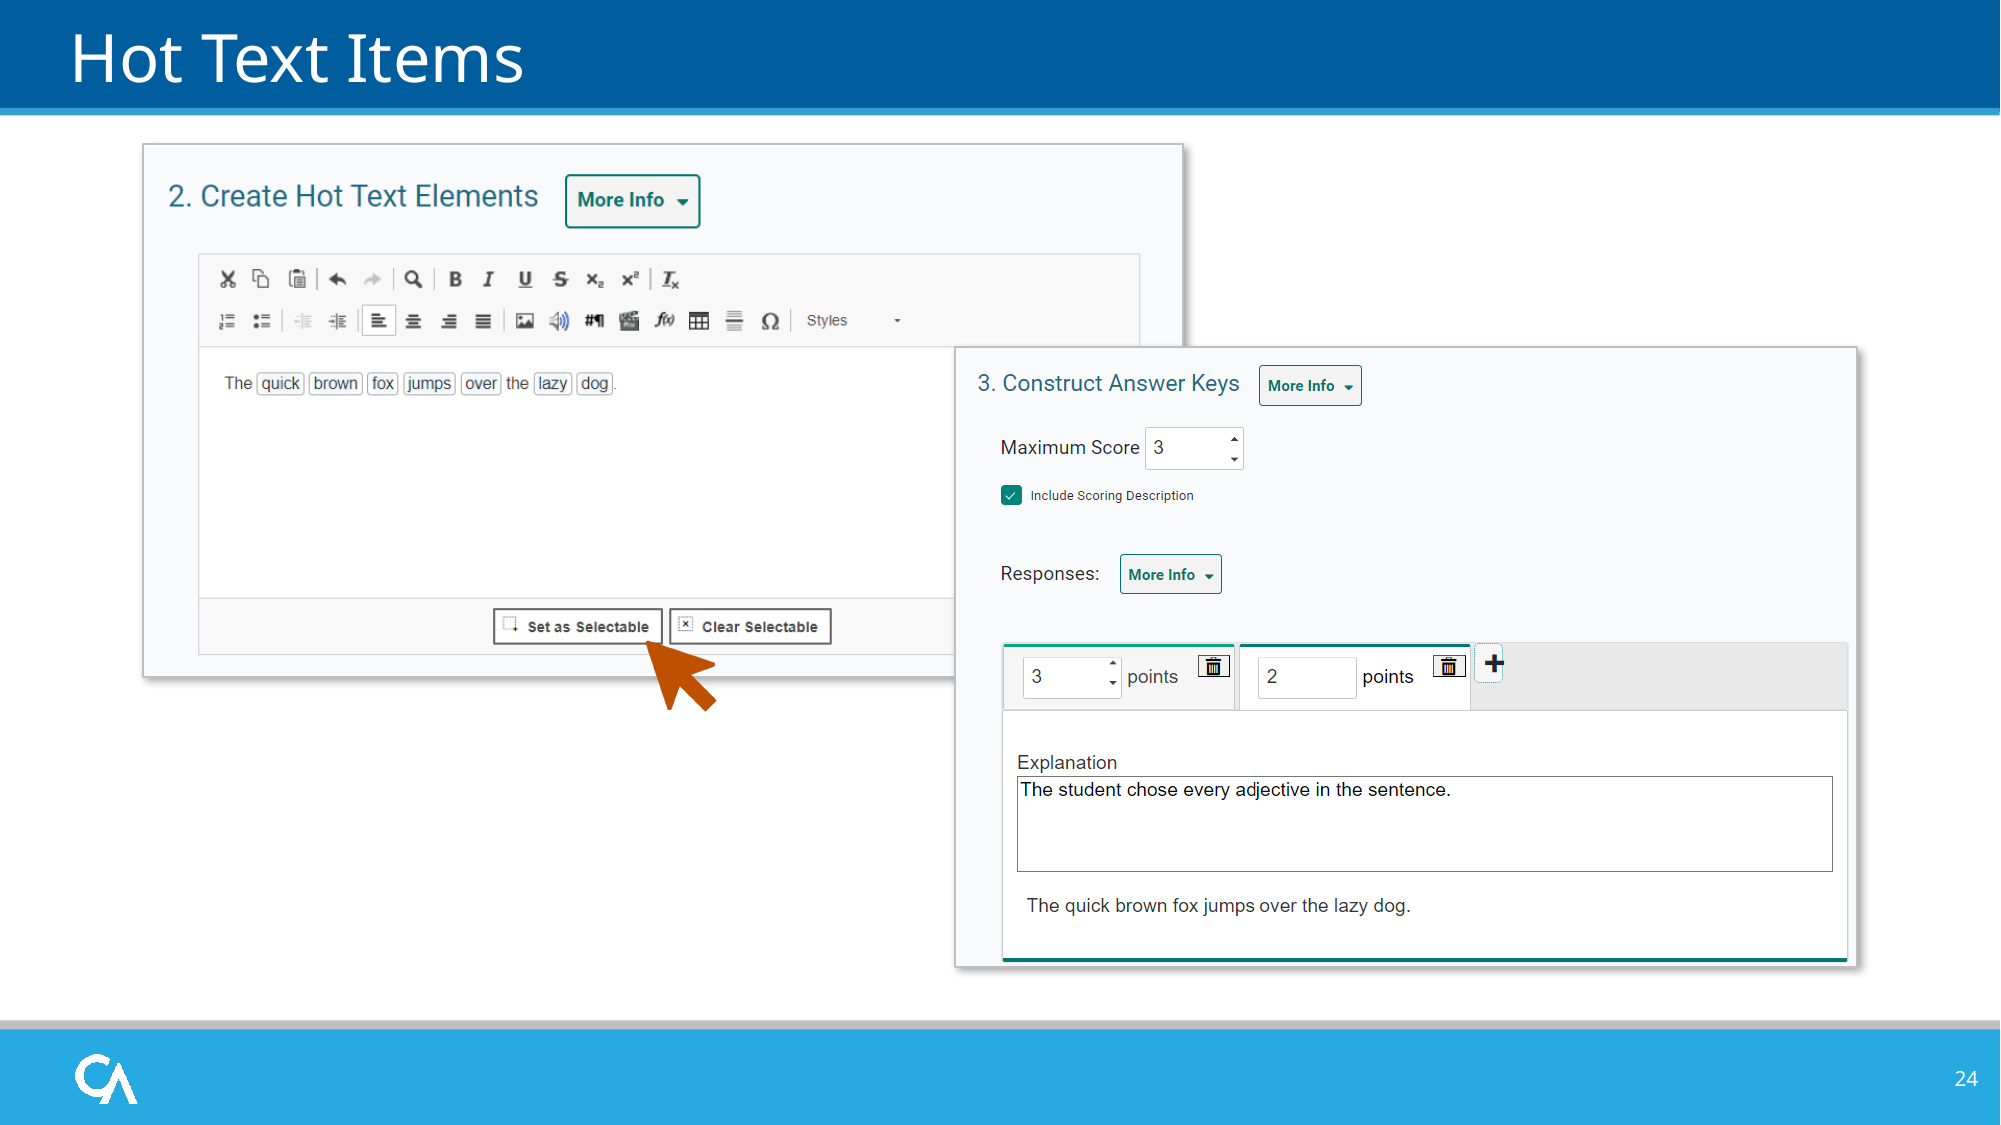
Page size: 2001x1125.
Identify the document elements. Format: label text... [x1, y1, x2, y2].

picture [955, 348, 1857, 967]
picture [75, 1054, 138, 1104]
slide_number 24 [1877, 1057, 1993, 1103]
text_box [143, 145, 1183, 737]
title Hot Text Items [69, 10, 1935, 96]
